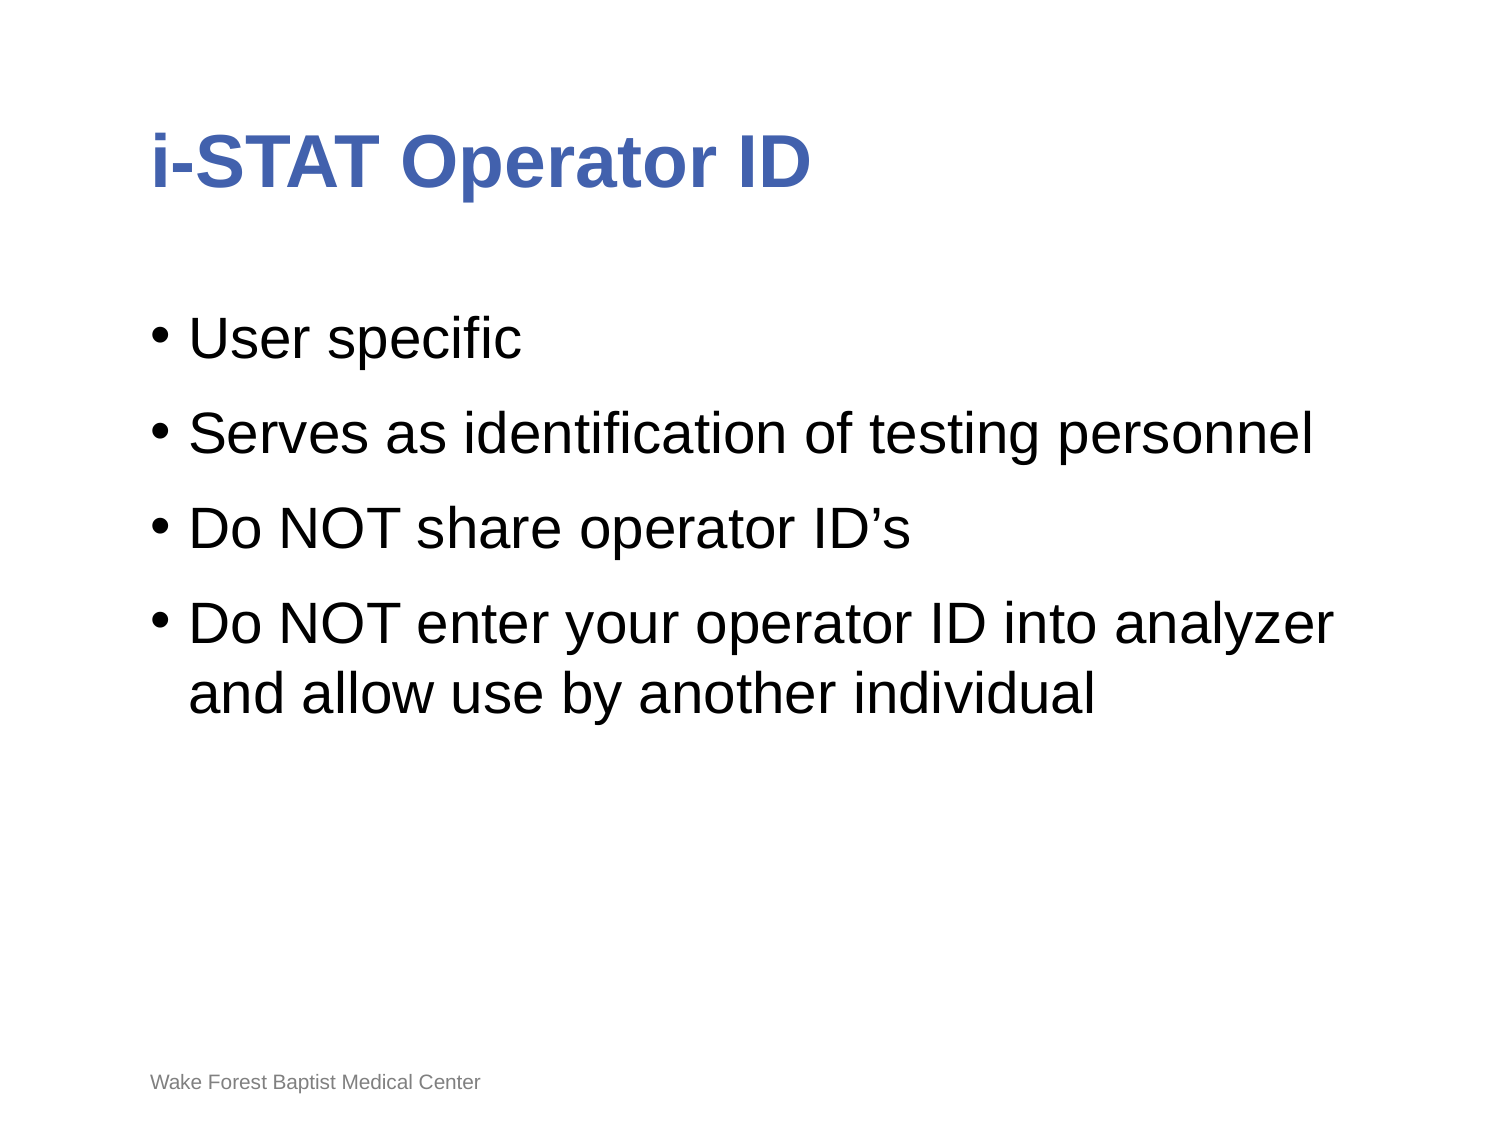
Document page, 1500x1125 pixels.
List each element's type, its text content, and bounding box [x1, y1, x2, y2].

list User specific Serves as identification of testing personnel Do NOT share operator ID’s Do NOT enter your operator ID into analyzer and allow use by another individual [150, 299, 1425, 755]
title i-STAT Operator ID [150, 112, 1425, 204]
